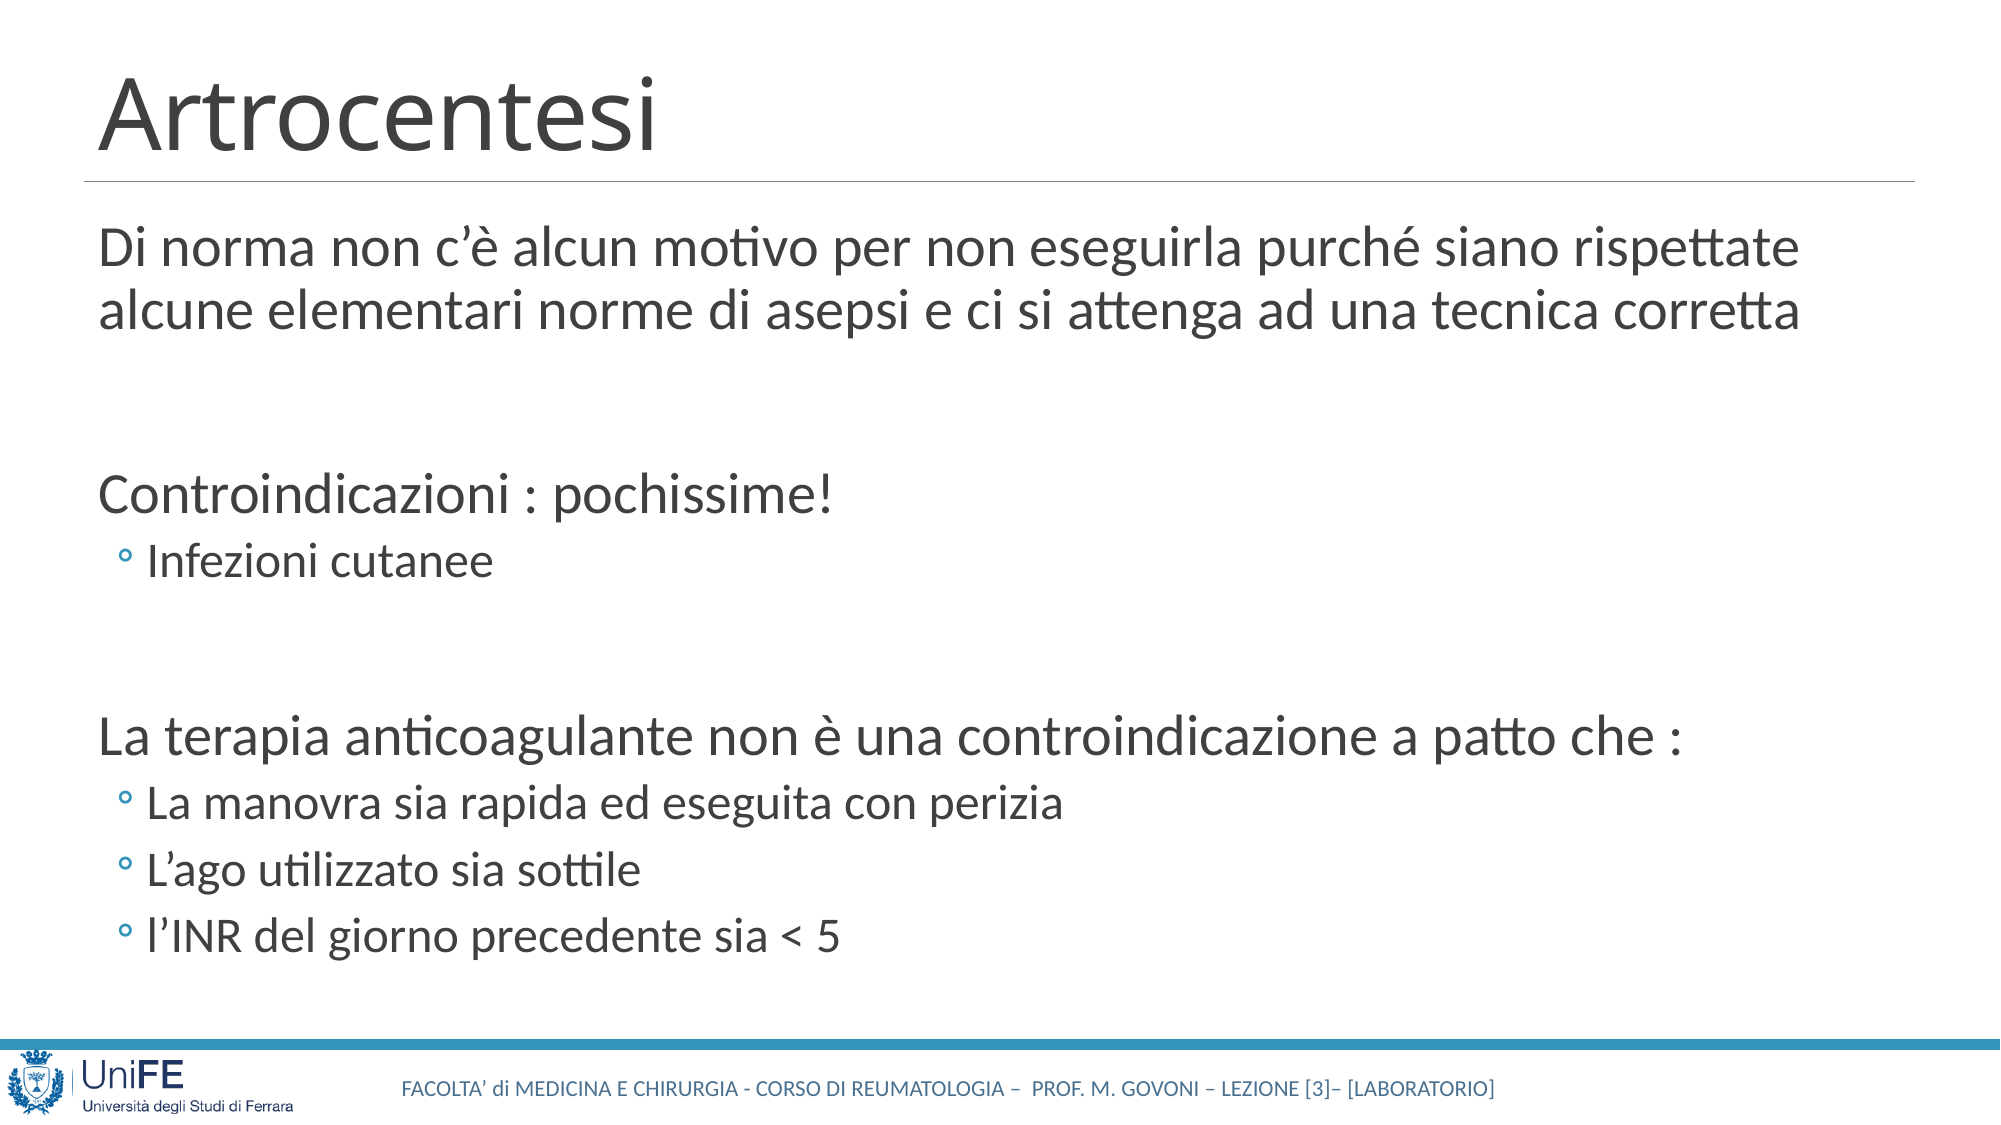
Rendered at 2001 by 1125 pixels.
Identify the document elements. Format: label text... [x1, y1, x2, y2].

picture [83, 1060, 293, 1114]
title Artrocentesi [83, 47, 1916, 179]
list Di norma non c’è alcun motivo per non eseguirla purché siano rispettate alcune elementari norme di asepsi e ci si attenga ad una tecnica corretta Controindicazioni : pochissime! Infezioni cutanee La terapia anticoagulante non è una controindicazione a patto che : La manovra sia rapida ed eseguita con perizia L’ago utilizzato sia sottile l’INR del giorno precedente sia < 5 [83, 208, 1916, 963]
